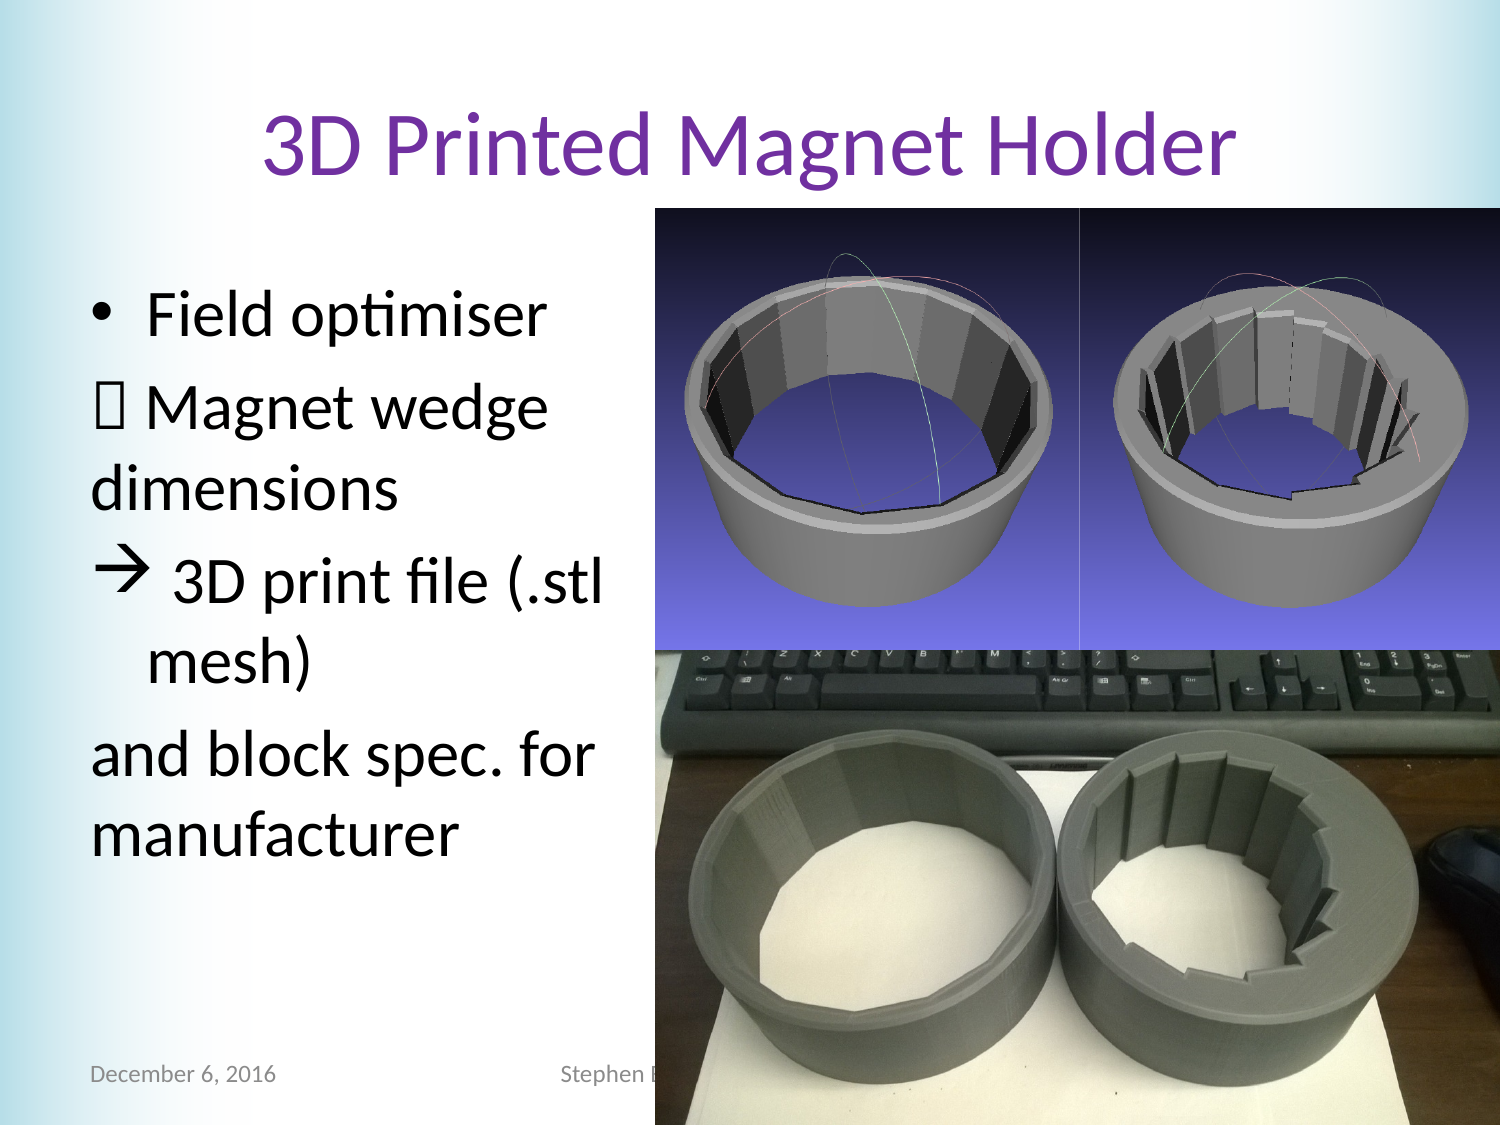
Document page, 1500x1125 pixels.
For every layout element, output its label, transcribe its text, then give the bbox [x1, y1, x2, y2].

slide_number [75, 1042, 425, 1103]
title 3D Printed Magnet Holder [75, 45, 1425, 233]
picture [654, 207, 1500, 1125]
list Field optimiser  Magnet wedge dimensions 3D print file (.stl mesh) and block spec. for manufacturer [75, 262, 649, 1005]
footer Stephen Brooks, F3iA 2016 workshop [512, 1042, 649, 1103]
